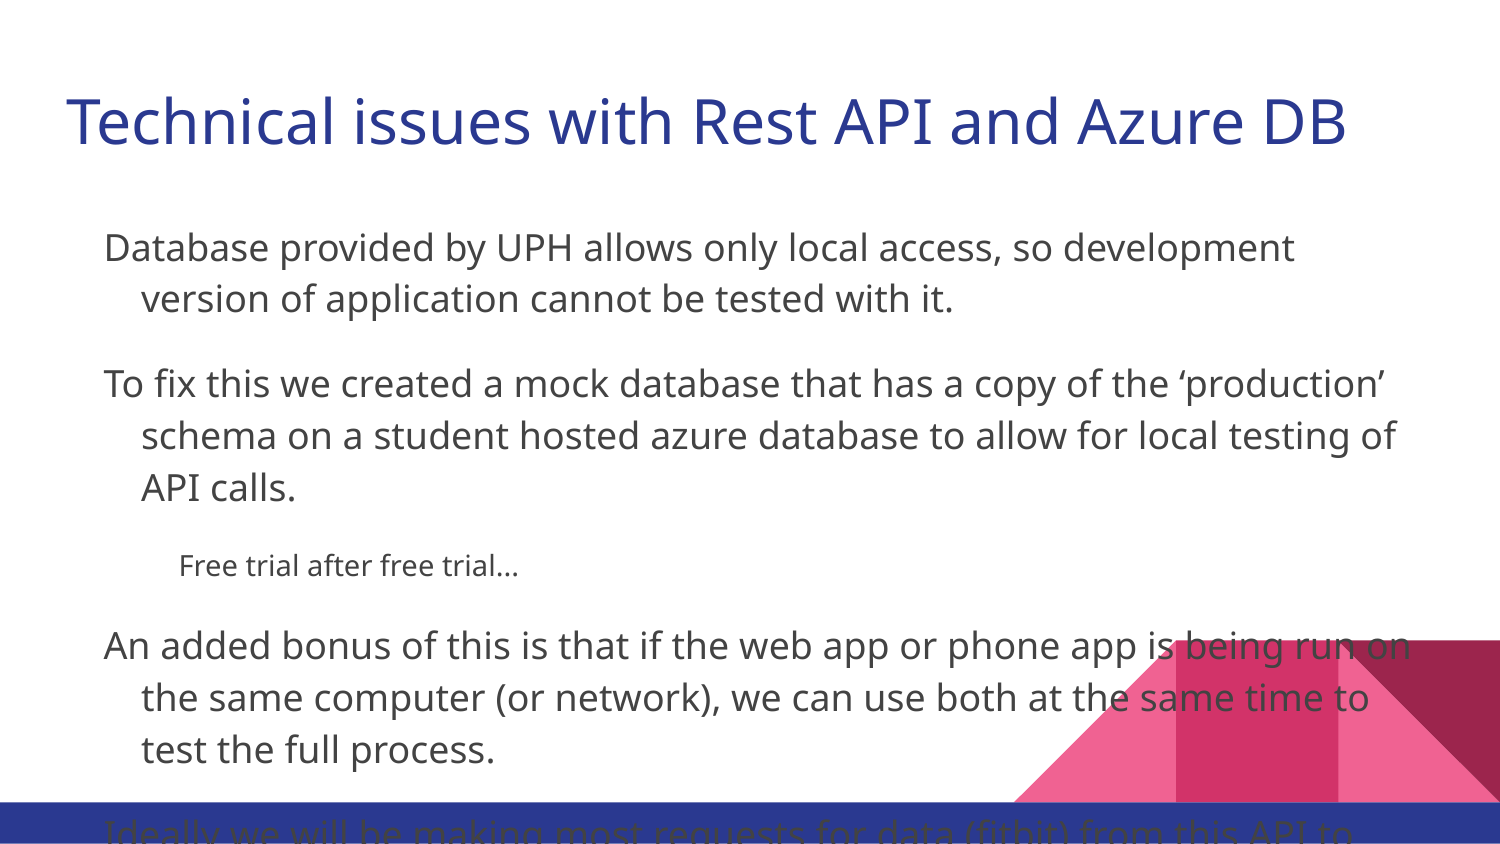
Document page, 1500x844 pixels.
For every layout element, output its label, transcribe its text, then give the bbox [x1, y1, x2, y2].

list Database provided by UPH allows only local access, so development version of application cannot be tested with it. To fix this we created a mock database that has a copy of the ‘production’ schema on a student hosted azure database to allow for local testing of API calls. Free trial after free trial... An added bonus of this is that if the web app or phone app is being run on the same computer (or network), we can use both at the same time to test the full process. Ideally we will be making most requests for data (fitbit) from this API to consolidate data processing on the back-end [51, 201, 1449, 750]
title Technical issues with Rest API and Azure DB [51, 67, 1449, 167]
